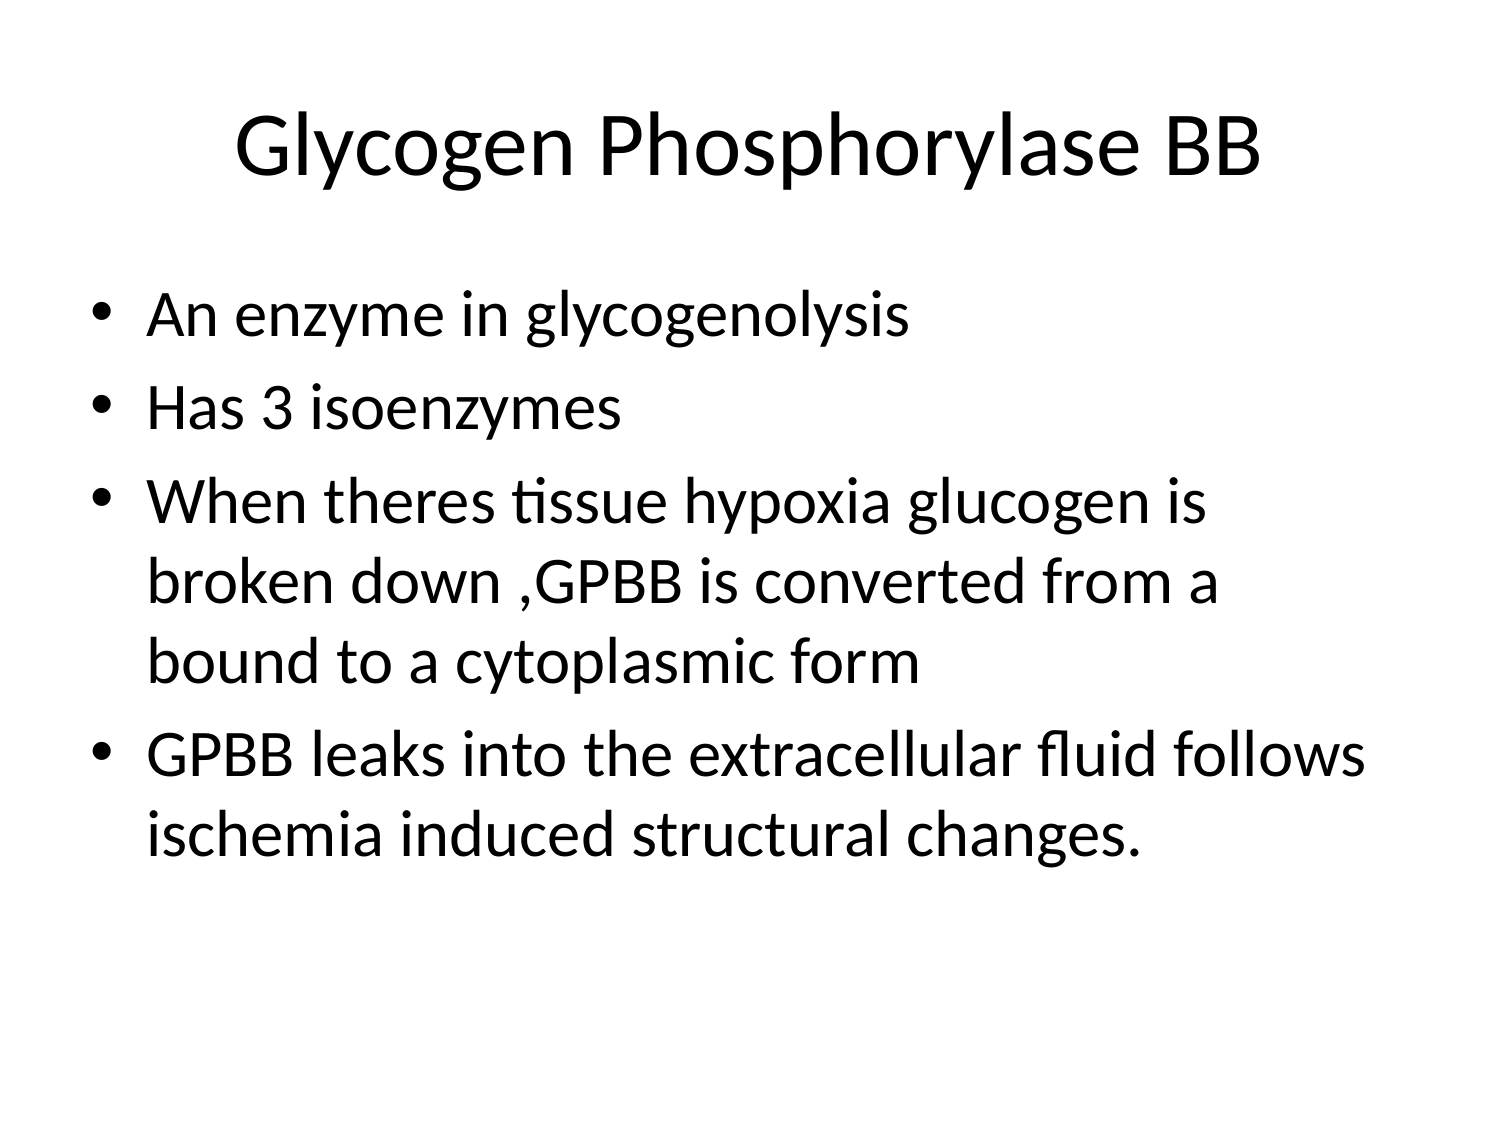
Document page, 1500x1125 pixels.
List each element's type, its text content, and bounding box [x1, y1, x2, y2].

title Glycogen Phosphorylase BB [75, 45, 1425, 233]
list An enzyme in glycogenolysis Has 3 isoenzymes When theres tissue hypoxia glucogen is broken down ,GPBB is converted from a bound to a cytoplasmic form GPBB leaks into the extracellular fluid follows ischemia induced structural changes. [75, 262, 1425, 1005]
